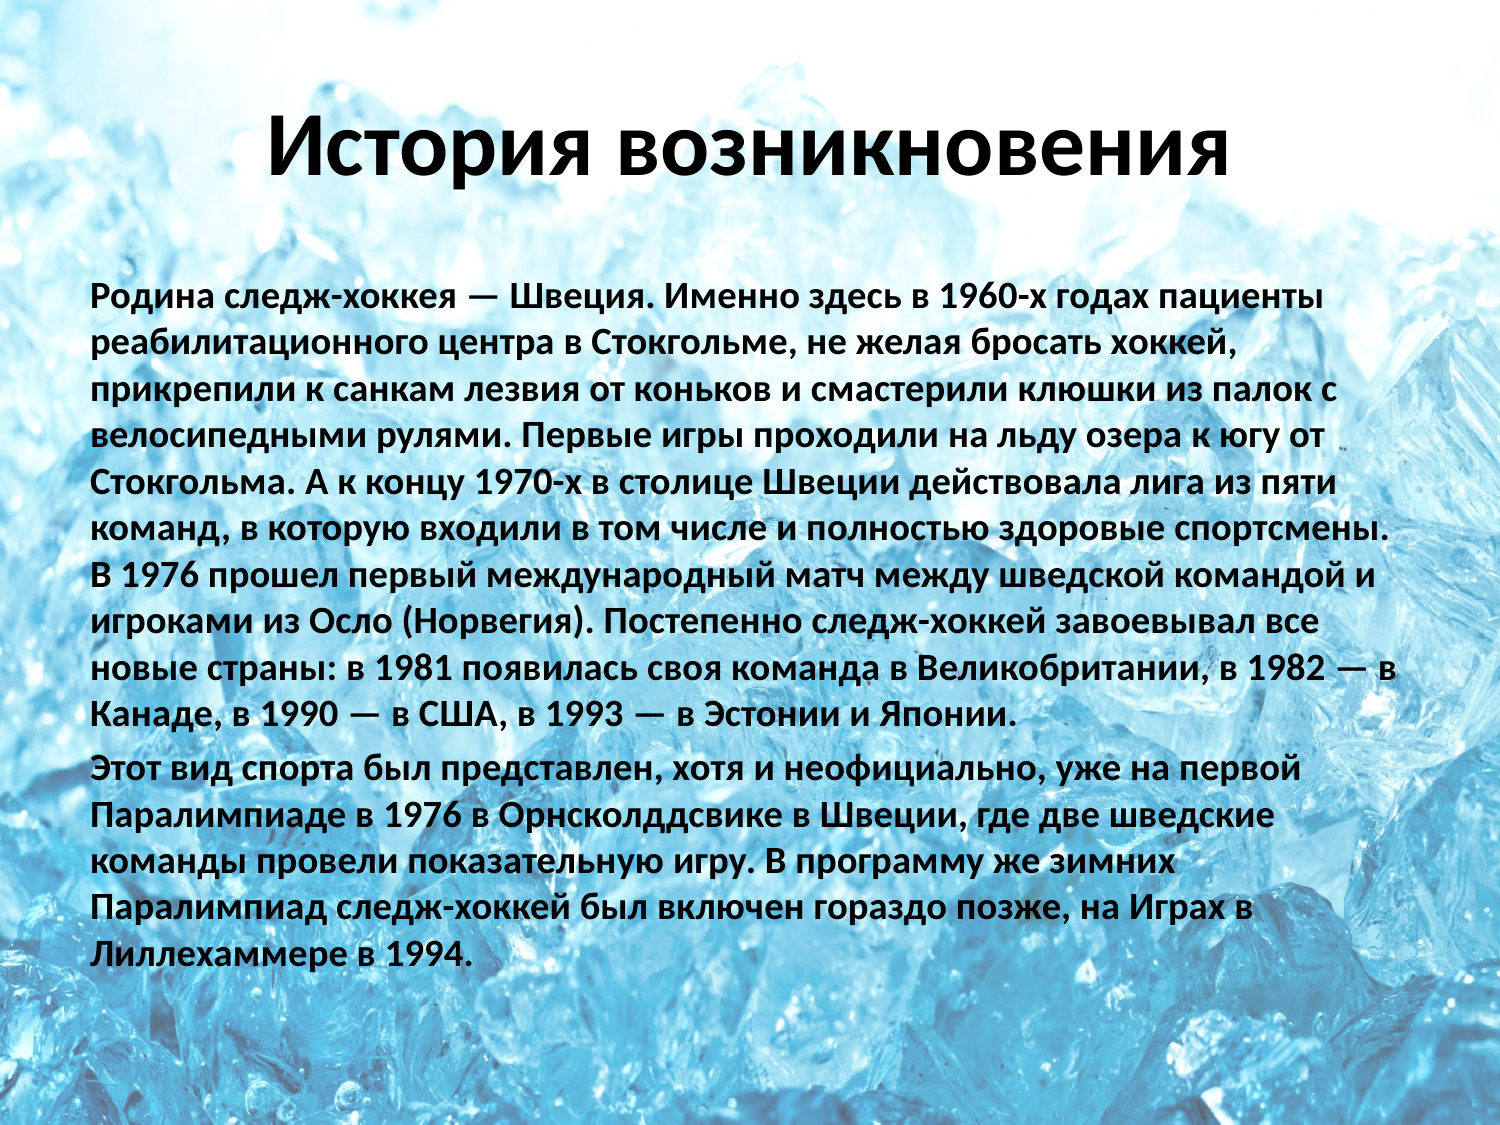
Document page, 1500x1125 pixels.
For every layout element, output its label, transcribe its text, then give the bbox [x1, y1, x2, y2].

list Родина следж-хоккея — Швеция. Именно здесь в 1960-х годах пациенты реабилитационного центра в Стокгольме, не желая бросать хоккей, прикрепили к санкам лезвия от коньков и смастерили клюшки из палок с велосипедными рулями. Первые игры проходили на льду озера к югу от Стокгольма. А к концу 1970-х в столице Швеции действовала лига из пяти команд, в которую входили в том числе и полностью здоровые спортсмены. В 1976 прошел первый международный матч между шведской командой и игроками из Осло (Норвегия). Постепенно следж-хоккей завоевывал все новые страны: в 1981 появилась своя команда в Великобритании, в 1982 — в Канаде, в 1990 — в США, в 1993 — в Эстонии и Японии. Этот вид спорта был представлен, хотя и неофициально, уже на первой Паралимпиаде в 1976 в Орнсколддсвике в Швеции, где две шведские команды провели показательную игру. В программу же зимних Паралимпиад следж-хоккей был включен гораздо позже, на Играх в Лиллехаммере в 1994. [75, 262, 1425, 1005]
title История возникновения [75, 45, 1425, 233]
